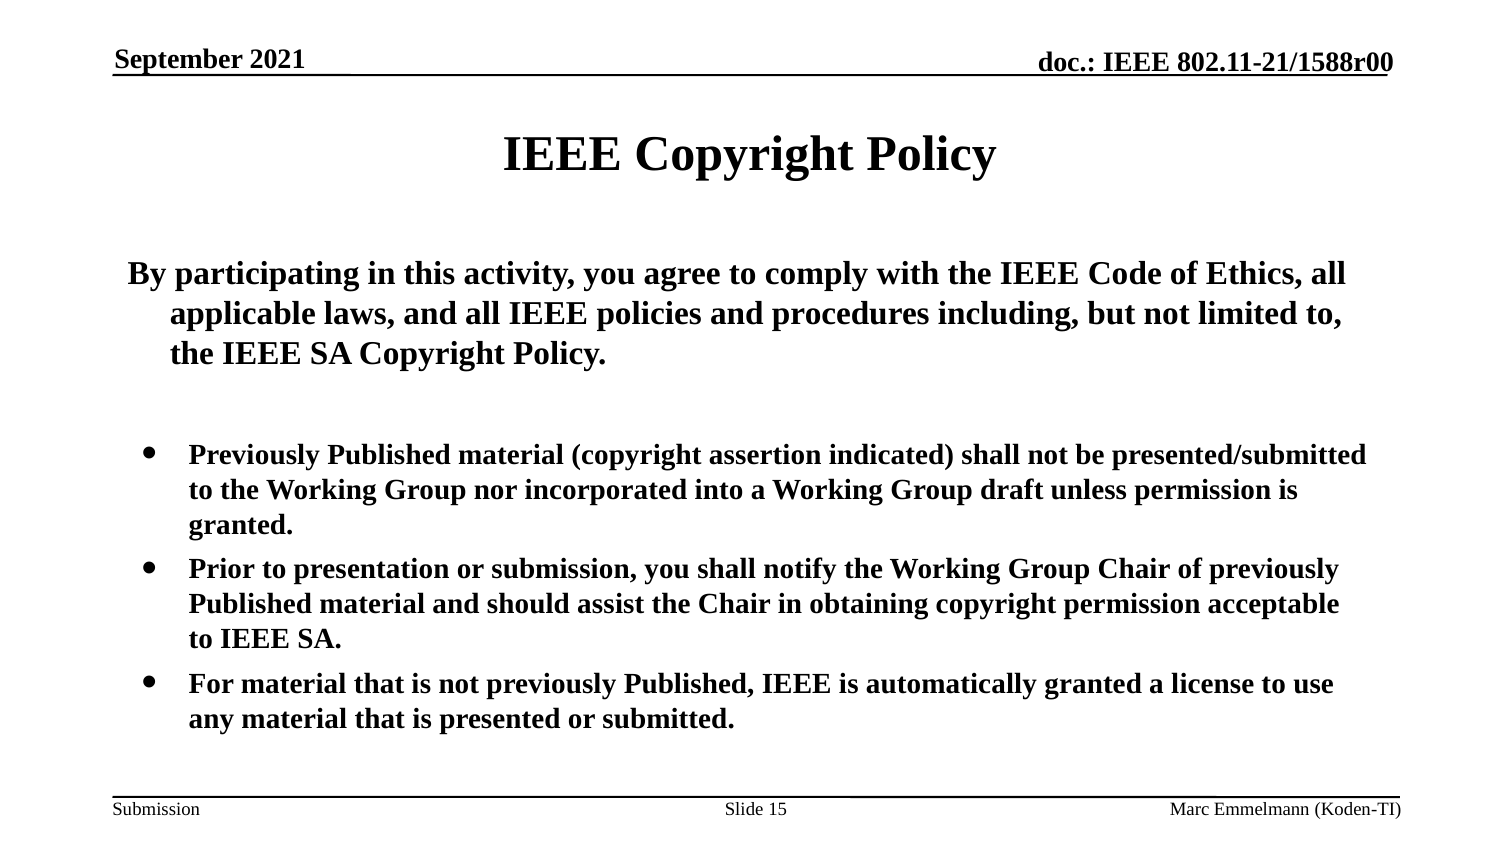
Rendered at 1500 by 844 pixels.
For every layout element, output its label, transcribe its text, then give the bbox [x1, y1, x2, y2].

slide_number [114, 40, 423, 75]
footer Marc Emmelmann (Koden-TI) [878, 796, 1402, 820]
list By participating in this activity, you agree to comply with the IEEE Code of Ethics, all applicable laws, and all IEEE policies and procedures including, but not limited to, the IEEE SA Copyright Policy. Previously Published material (copyright assertion indicated) shall not be presented/submitted to the Working Group nor incorporated into a Working Group draft unless permission is granted. Prior to presentation or submission, you shall notify the Working Group Chair of previously Published material and should assist the Chair in obtaining copyright permission acceptable to IEEE SA. For material that is not previously Published, IEEE is automatically granted a license to use any material that is presented or submitted. [112, 243, 1388, 751]
slide_number Slide 15 [712, 796, 800, 842]
title IEEE Copyright Policy [112, 84, 1388, 216]
